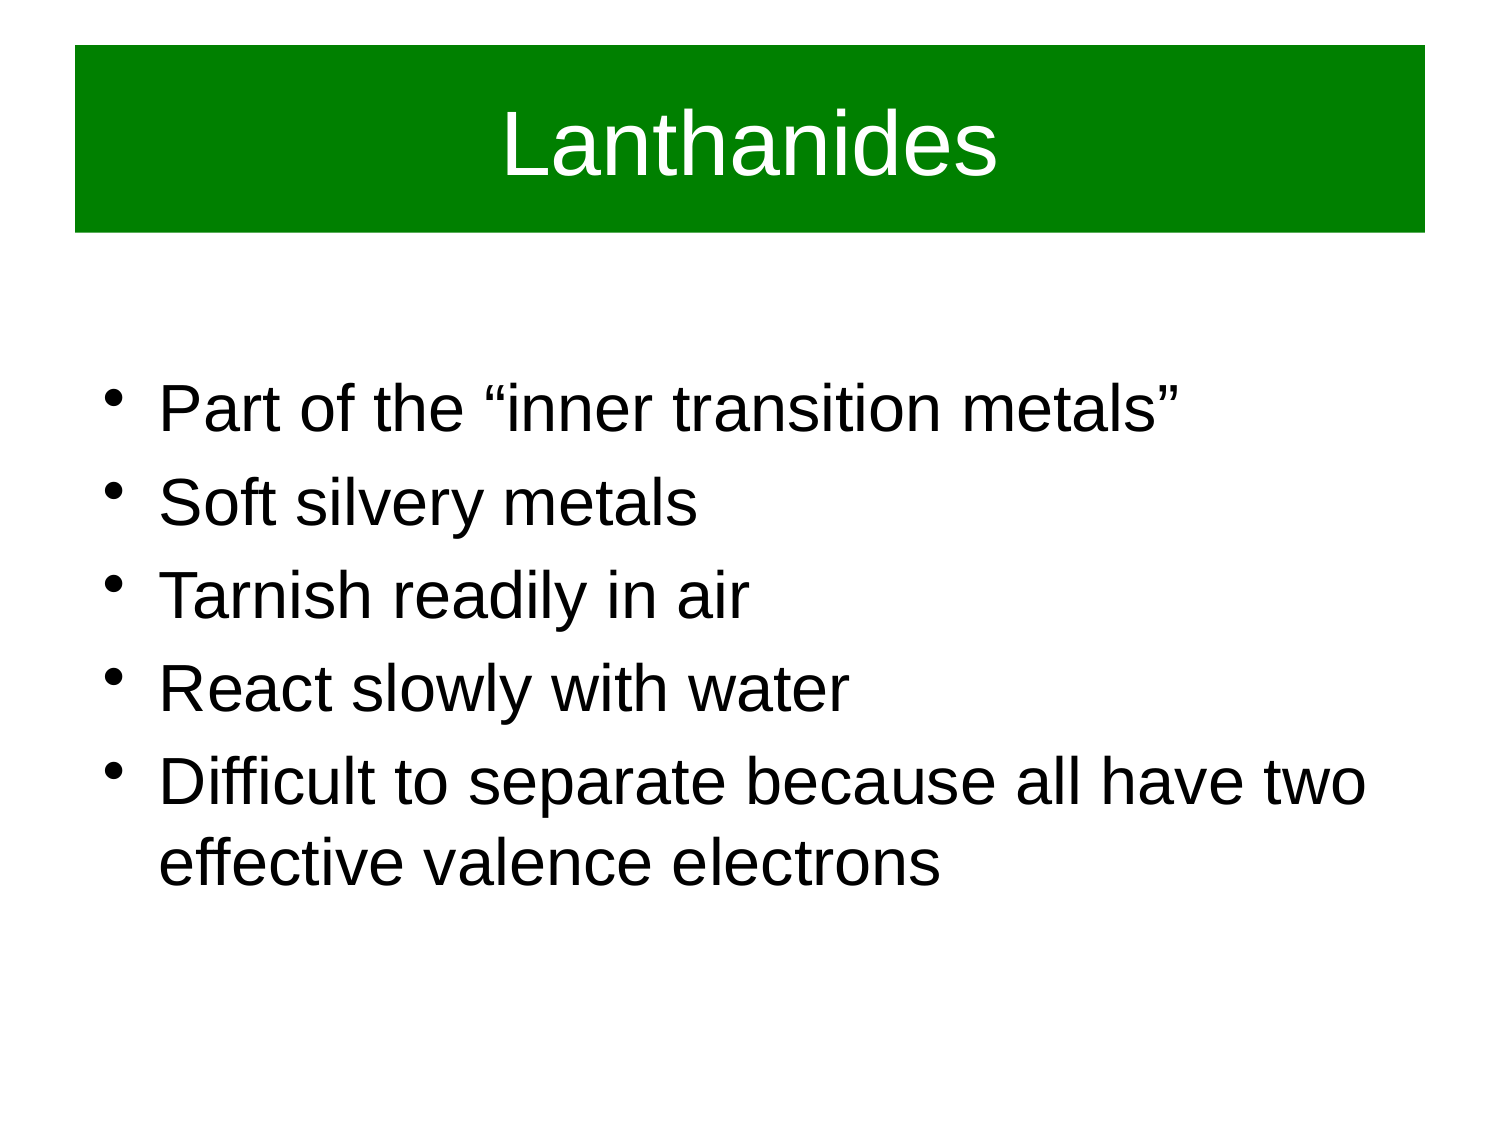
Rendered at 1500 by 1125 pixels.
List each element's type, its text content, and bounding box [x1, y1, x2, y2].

list Part of the “inner transition metals” Soft silvery metals Tarnish readily in air React slowly with water Difficult to separate because all have two effective valence electrons [87, 357, 1388, 938]
title Lanthanides [75, 45, 1425, 233]
